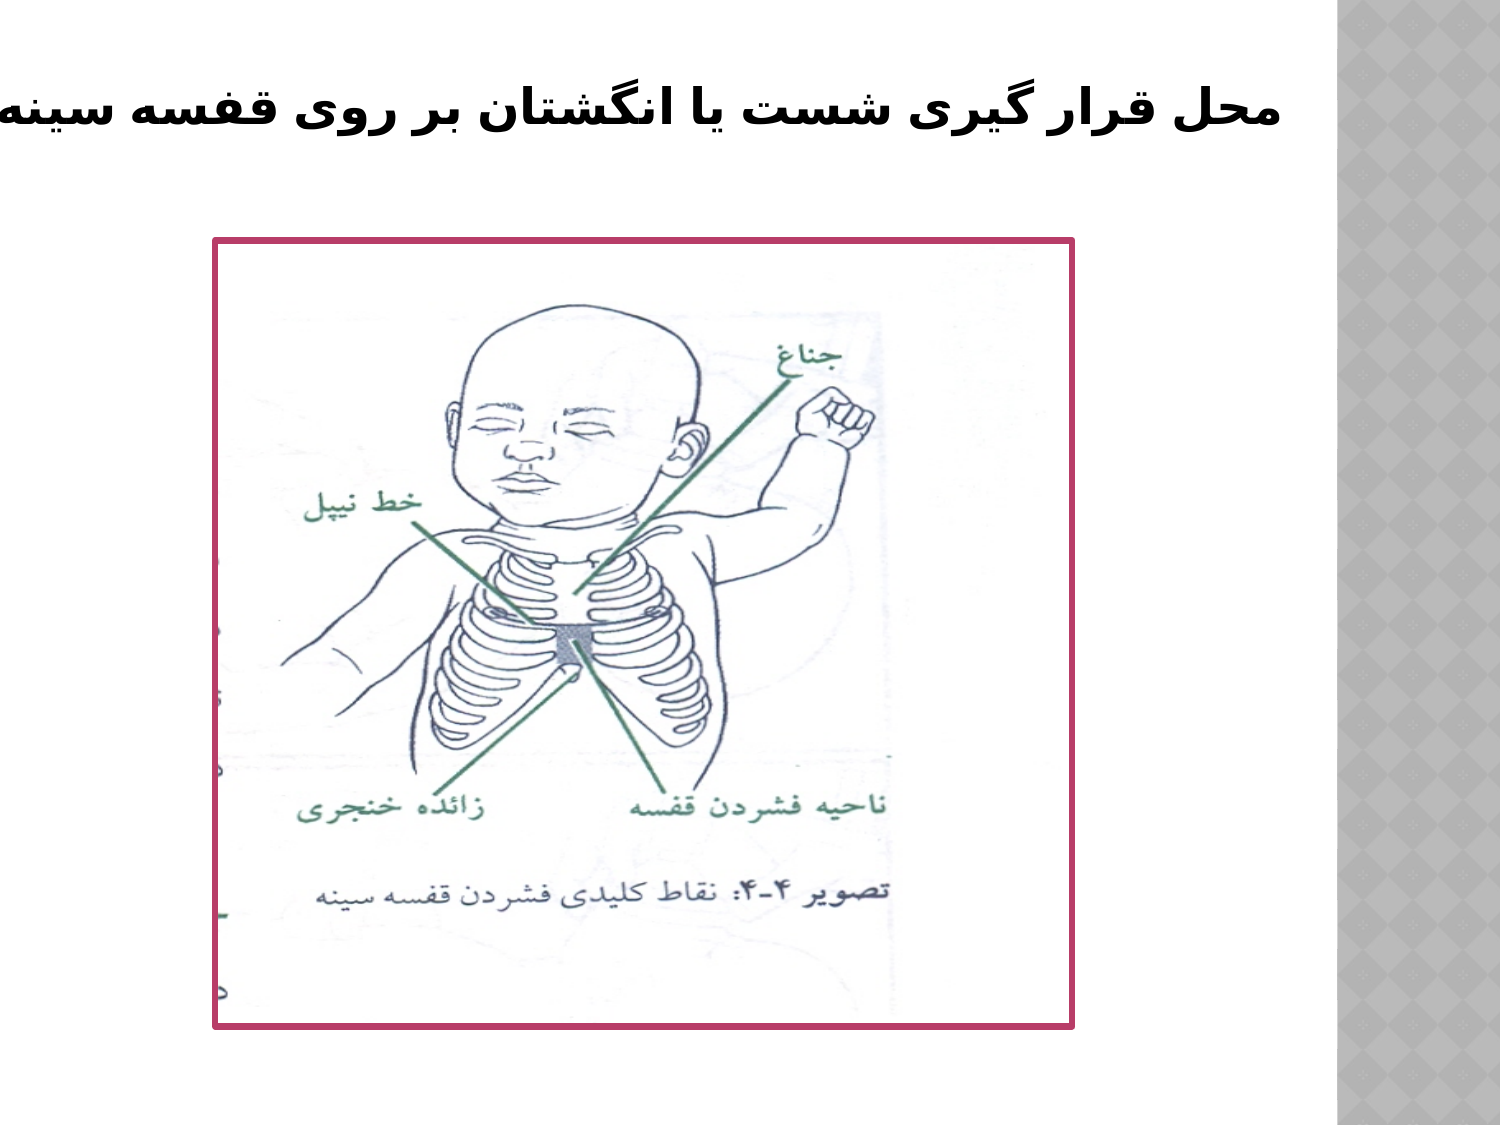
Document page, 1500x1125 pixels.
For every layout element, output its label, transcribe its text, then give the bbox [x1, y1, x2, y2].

text_box محل قرار گیری شست یا انگشتان بر روی قفسه سینه [0, 66, 1299, 142]
picture [217, 243, 1070, 1024]
